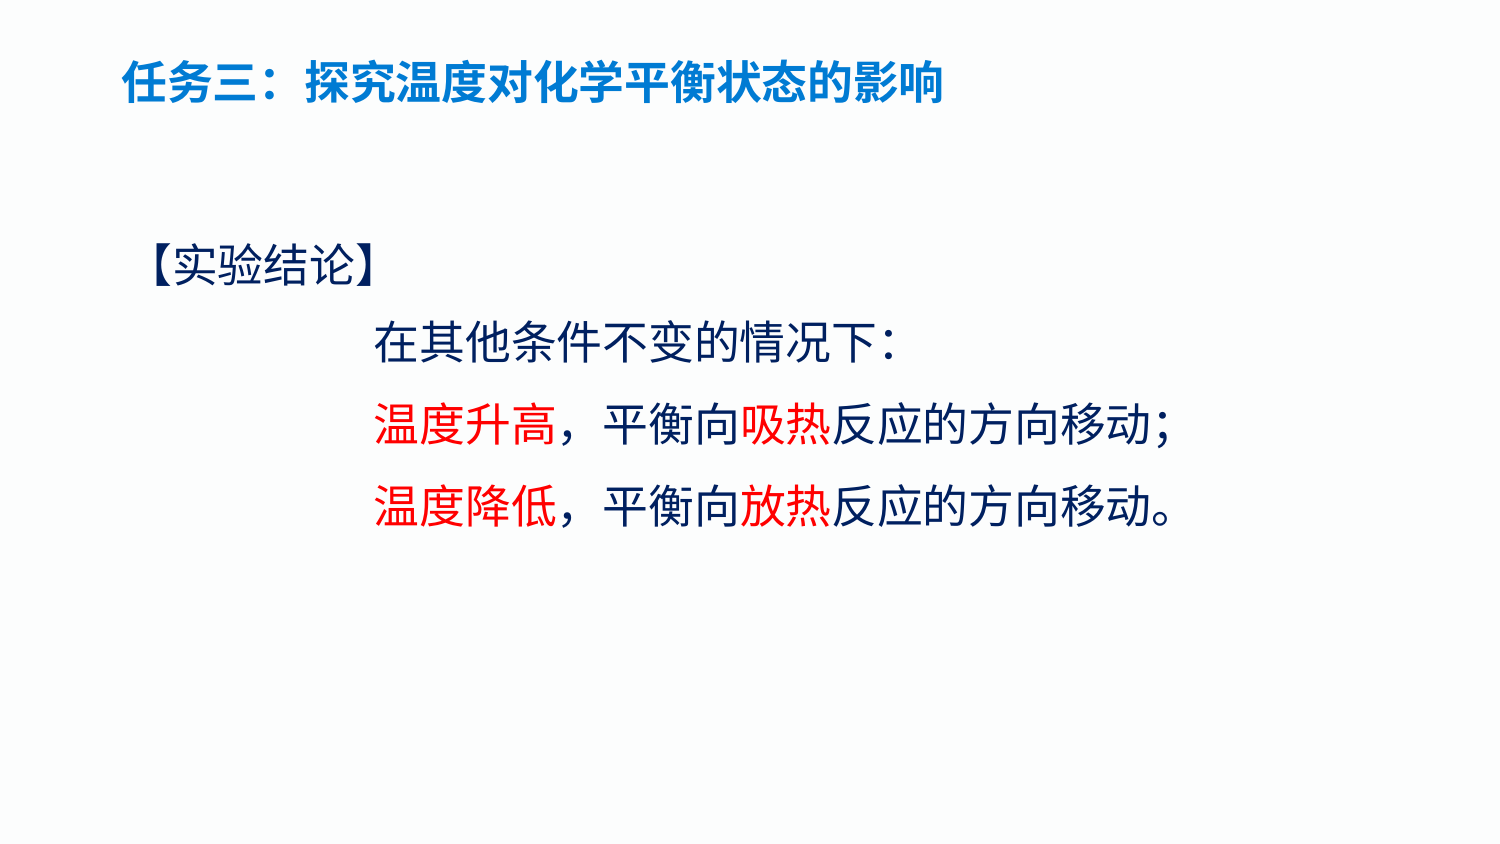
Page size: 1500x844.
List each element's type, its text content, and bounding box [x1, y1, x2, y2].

text_box 任务三：探究温度对化学平衡状态的影响 [113, 45, 954, 118]
text_box 在其他条件不变的情况下： 温度升高，平衡向吸热反应的方向移动； 温度降低，平衡向放热反应的方向移动。 [367, 307, 1449, 540]
text_box 【实验结论】 [120, 230, 497, 298]
